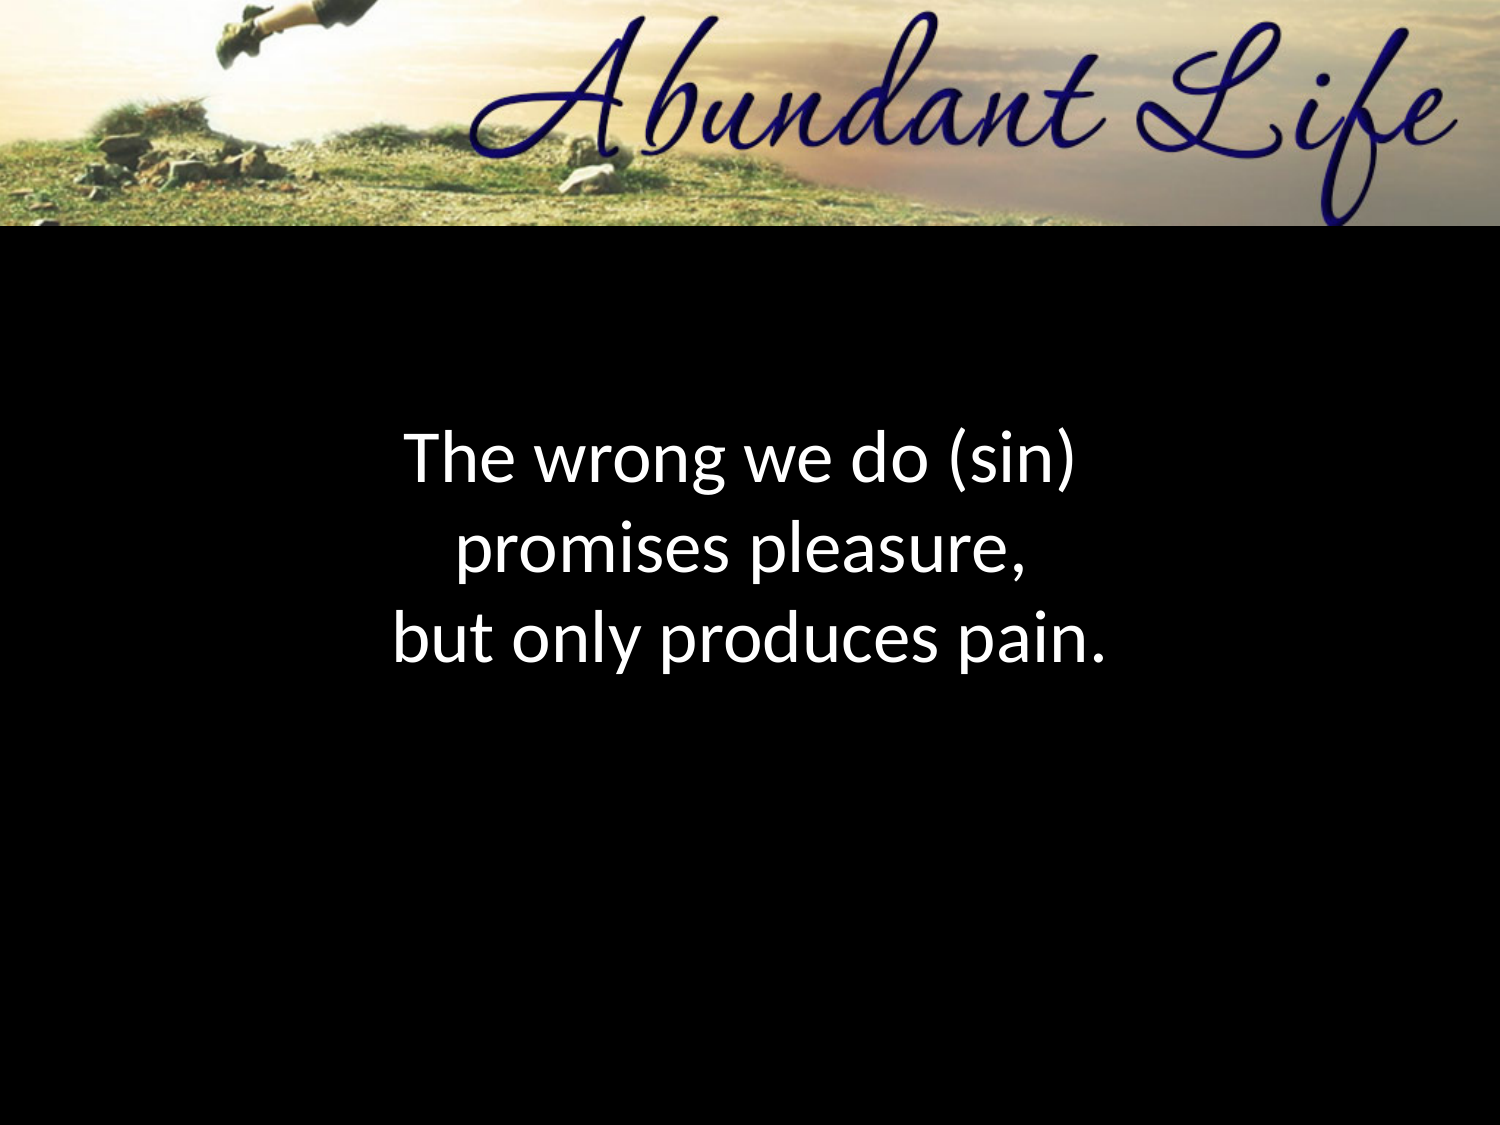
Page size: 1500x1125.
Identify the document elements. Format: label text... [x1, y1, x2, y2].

picture [0, 0, 1500, 226]
text_box The wrong we do (sin) promises pleasure, but only produces pain. [0, 399, 1500, 685]
